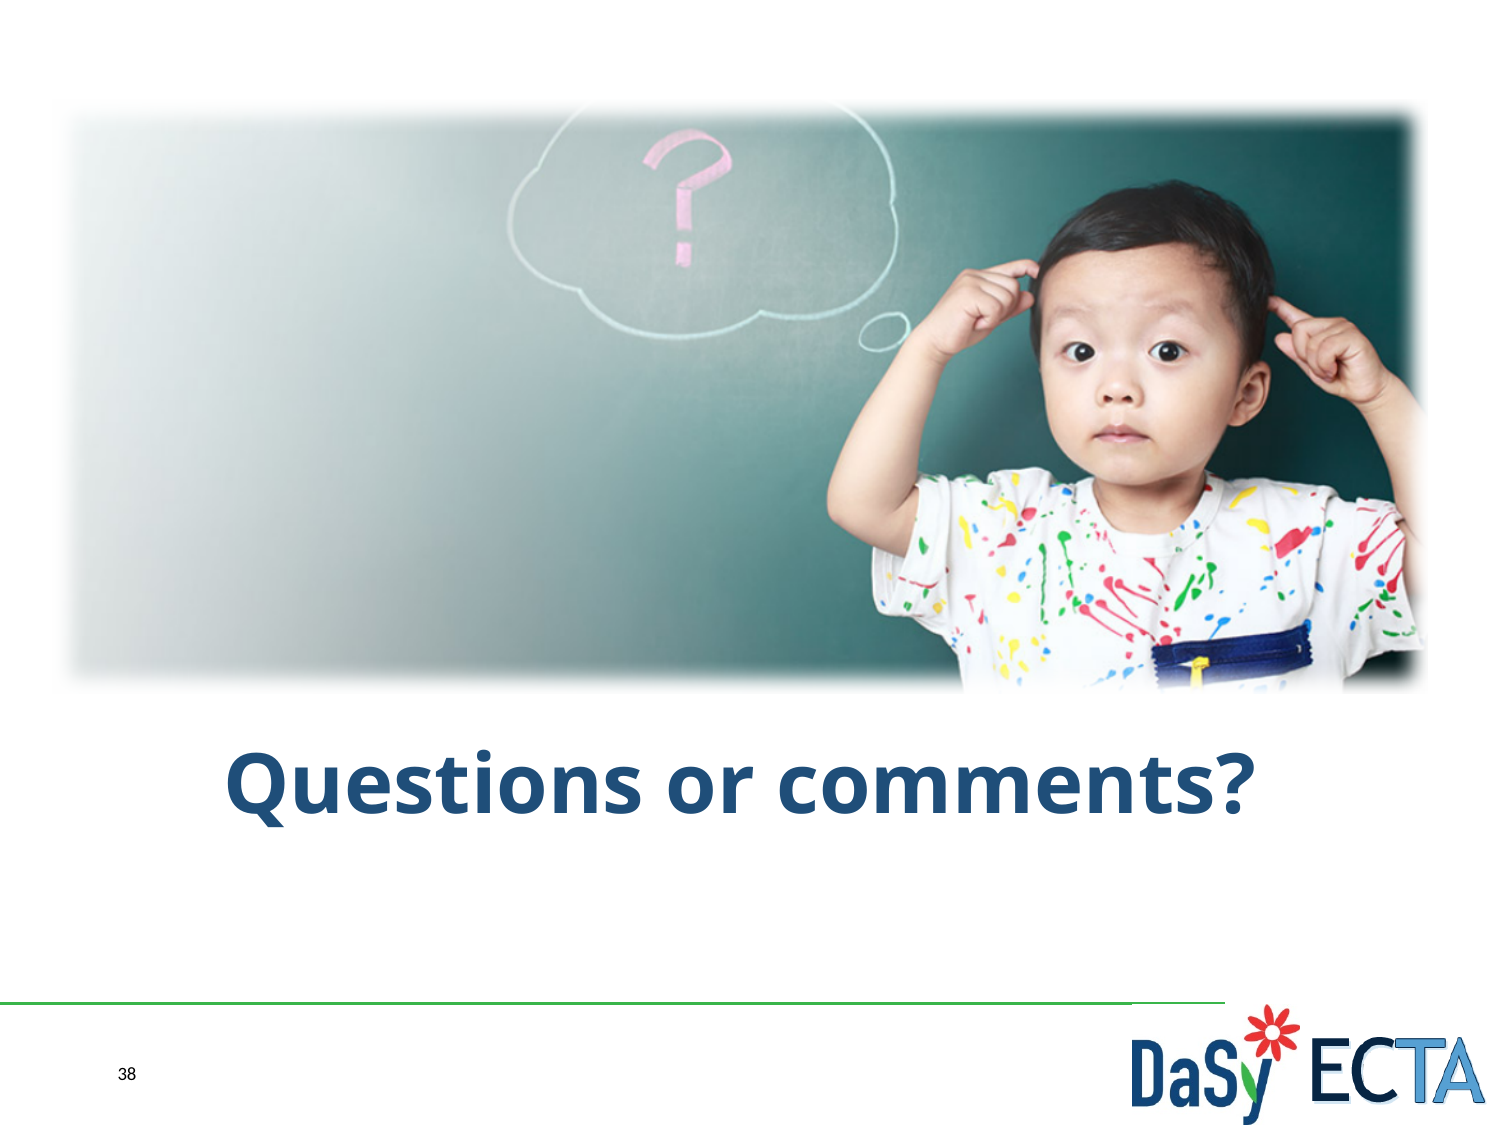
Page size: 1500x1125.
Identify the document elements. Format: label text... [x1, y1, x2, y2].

slide_number 38 [102, 1042, 440, 1103]
picture [52, 99, 1428, 694]
title Questions or comments? [52, 733, 1428, 958]
picture [1132, 1004, 1300, 1125]
picture [1312, 1037, 1487, 1105]
